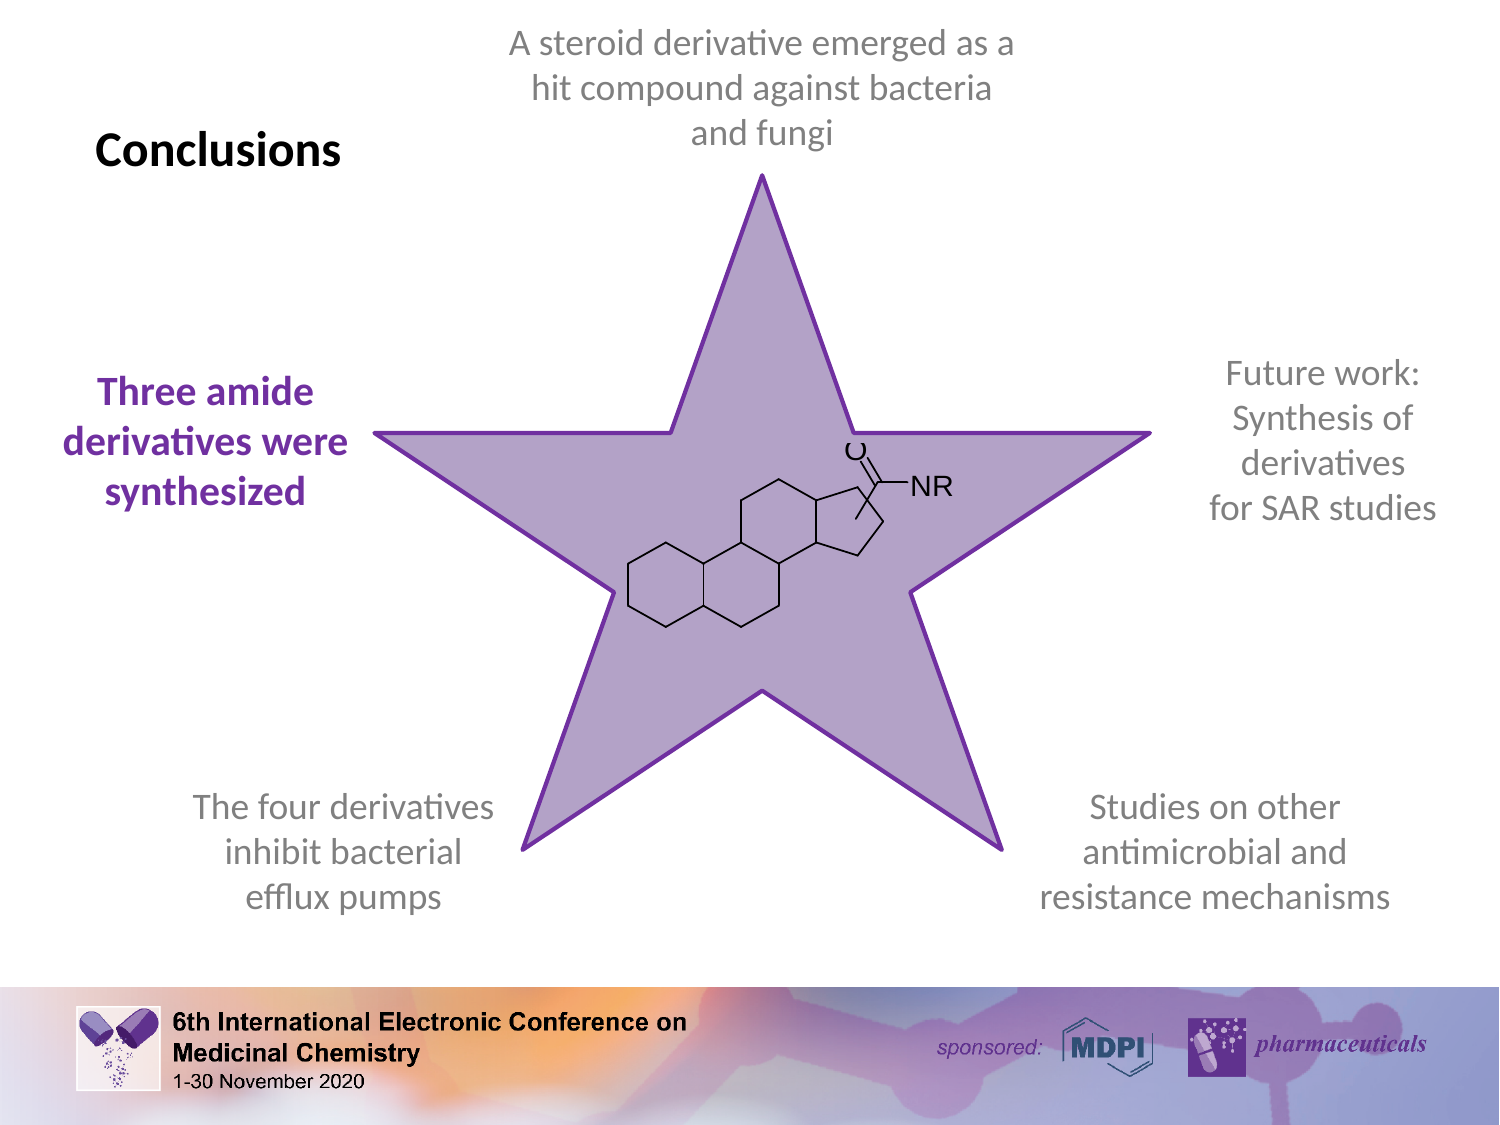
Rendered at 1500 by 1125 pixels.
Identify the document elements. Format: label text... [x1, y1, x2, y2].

text_box Future work: Synthesis of derivatives for SAR studies [1146, 340, 1500, 536]
text_box A steroid derivative emerged as a hit compound against bacteria and fungi [486, 10, 1039, 161]
text_box Three amide derivatives were synthesized [36, 356, 375, 521]
picture [0, 987, 1499, 1125]
text_box The four derivatives inhibit bacterial efflux pumps [174, 774, 513, 925]
text_box [375, 173, 1146, 852]
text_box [621, 443, 959, 656]
text_box Studies on other antimicrobial and resistance mechanisms [1012, 774, 1419, 925]
text_box Conclusions [80, 108, 1419, 184]
